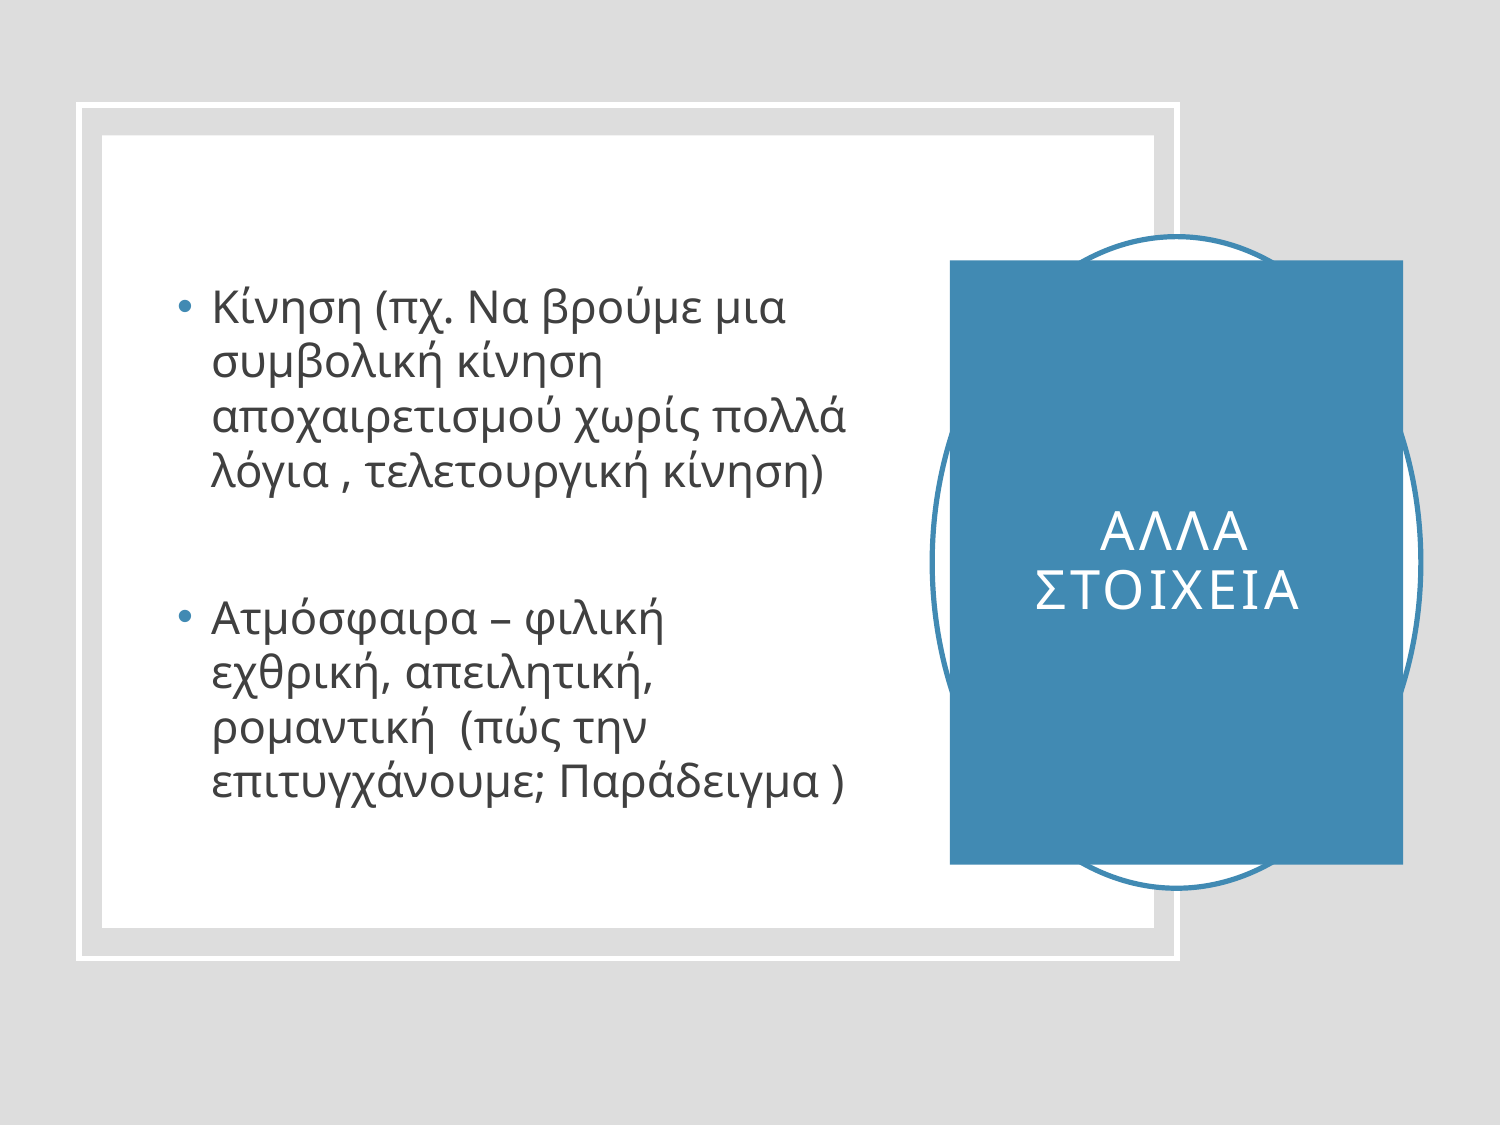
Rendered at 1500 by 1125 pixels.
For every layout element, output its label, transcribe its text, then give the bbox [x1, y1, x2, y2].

text_box [1087, 867, 1266, 890]
text_box [1087, 235, 1266, 258]
title ΑΛΛΑ ΣΤΟΙΧΕΙΑ [947, 258, 1406, 867]
text_box [78, 104, 1178, 959]
text_box [931, 446, 947, 679]
text_box [101, 134, 1155, 929]
list Κίνηση (πχ. Να βρούμε μια συμβολική κίνηση αποχαιρετισμού χωρίς πολλά λόγια , τελετουργική κίνηση) Ατμόσφαιρα – φιλική εχθρική, απειλητική, ρομαντική (πώς την επιτυγχάνουμε; Παράδειγμα ) [162, 210, 866, 853]
text_box [1406, 446, 1422, 679]
